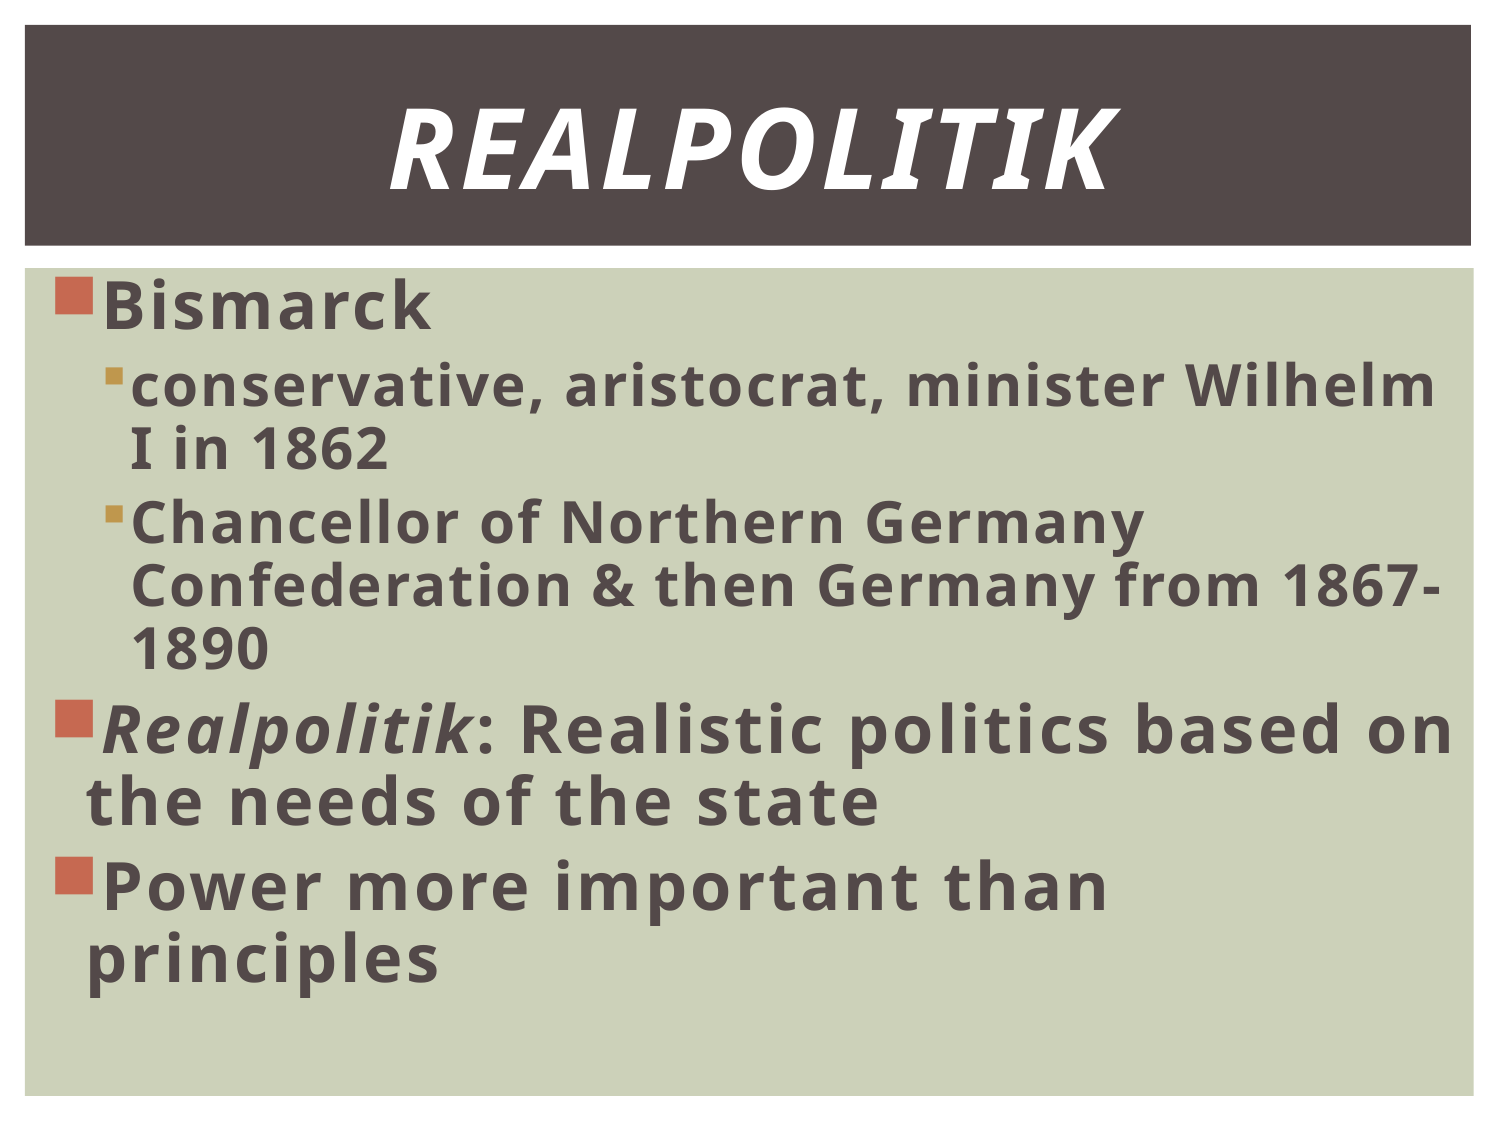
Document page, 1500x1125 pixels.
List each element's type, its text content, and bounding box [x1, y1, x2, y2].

title Realpolitik [62, 58, 1438, 232]
list Bismarck conservative, aristocrat, minister Wilhelm I in 1862 Chancellor of Northern Germany Confederation & then Germany from 1867-1890 Realpolitik: Realistic politics based on the needs of the state Power more important than principles [25, 264, 1476, 1088]
